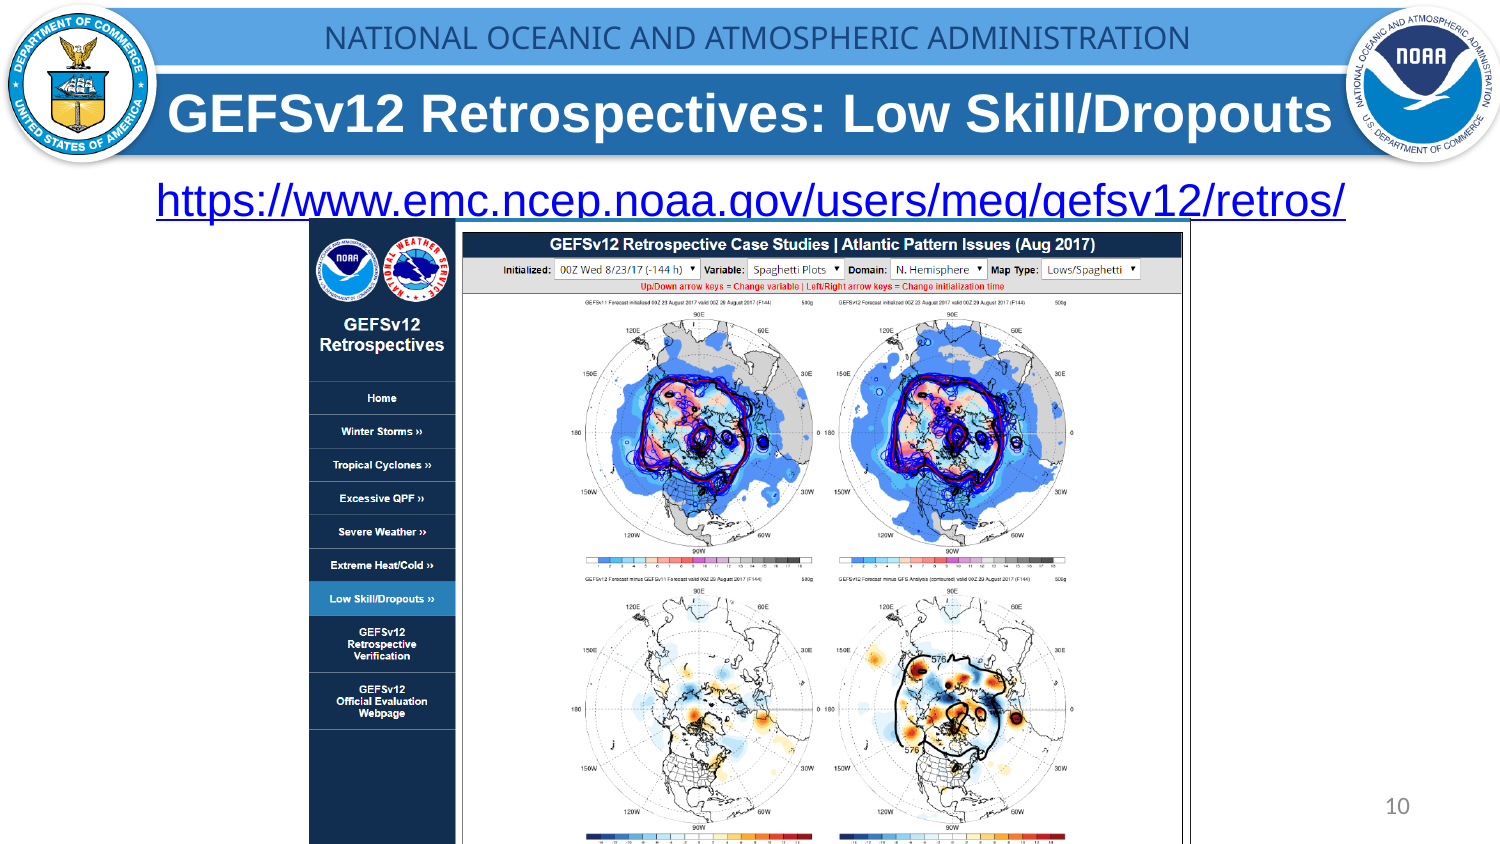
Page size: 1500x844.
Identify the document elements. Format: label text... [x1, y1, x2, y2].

picture [92, 98, 148, 155]
picture [42, 26, 49, 35]
text_box [152, 53, 156, 68]
picture [309, 218, 1191, 844]
picture [113, 129, 122, 137]
text_box [1390, 5, 1458, 13]
slide_number 10 [1194, 782, 1425, 827]
picture [7, 12, 148, 155]
text_box https://www.emc.ncep.noaa.gov/users/meg/gefsv12/retros/ [0, 163, 1500, 323]
text_box NATIONAL OCEANIC AND ATMOSPHERIC ADMINISTRATION [110, 7, 1400, 66]
text_box GEFSv12 Retrospectives: Low Skill/Dropouts [152, 68, 1348, 154]
picture [110, 29, 119, 37]
picture [26, 42, 33, 51]
text_box [51, 3, 114, 11]
picture [67, 143, 76, 150]
picture [1353, 14, 1492, 154]
picture [24, 29, 133, 139]
picture [118, 35, 126, 43]
